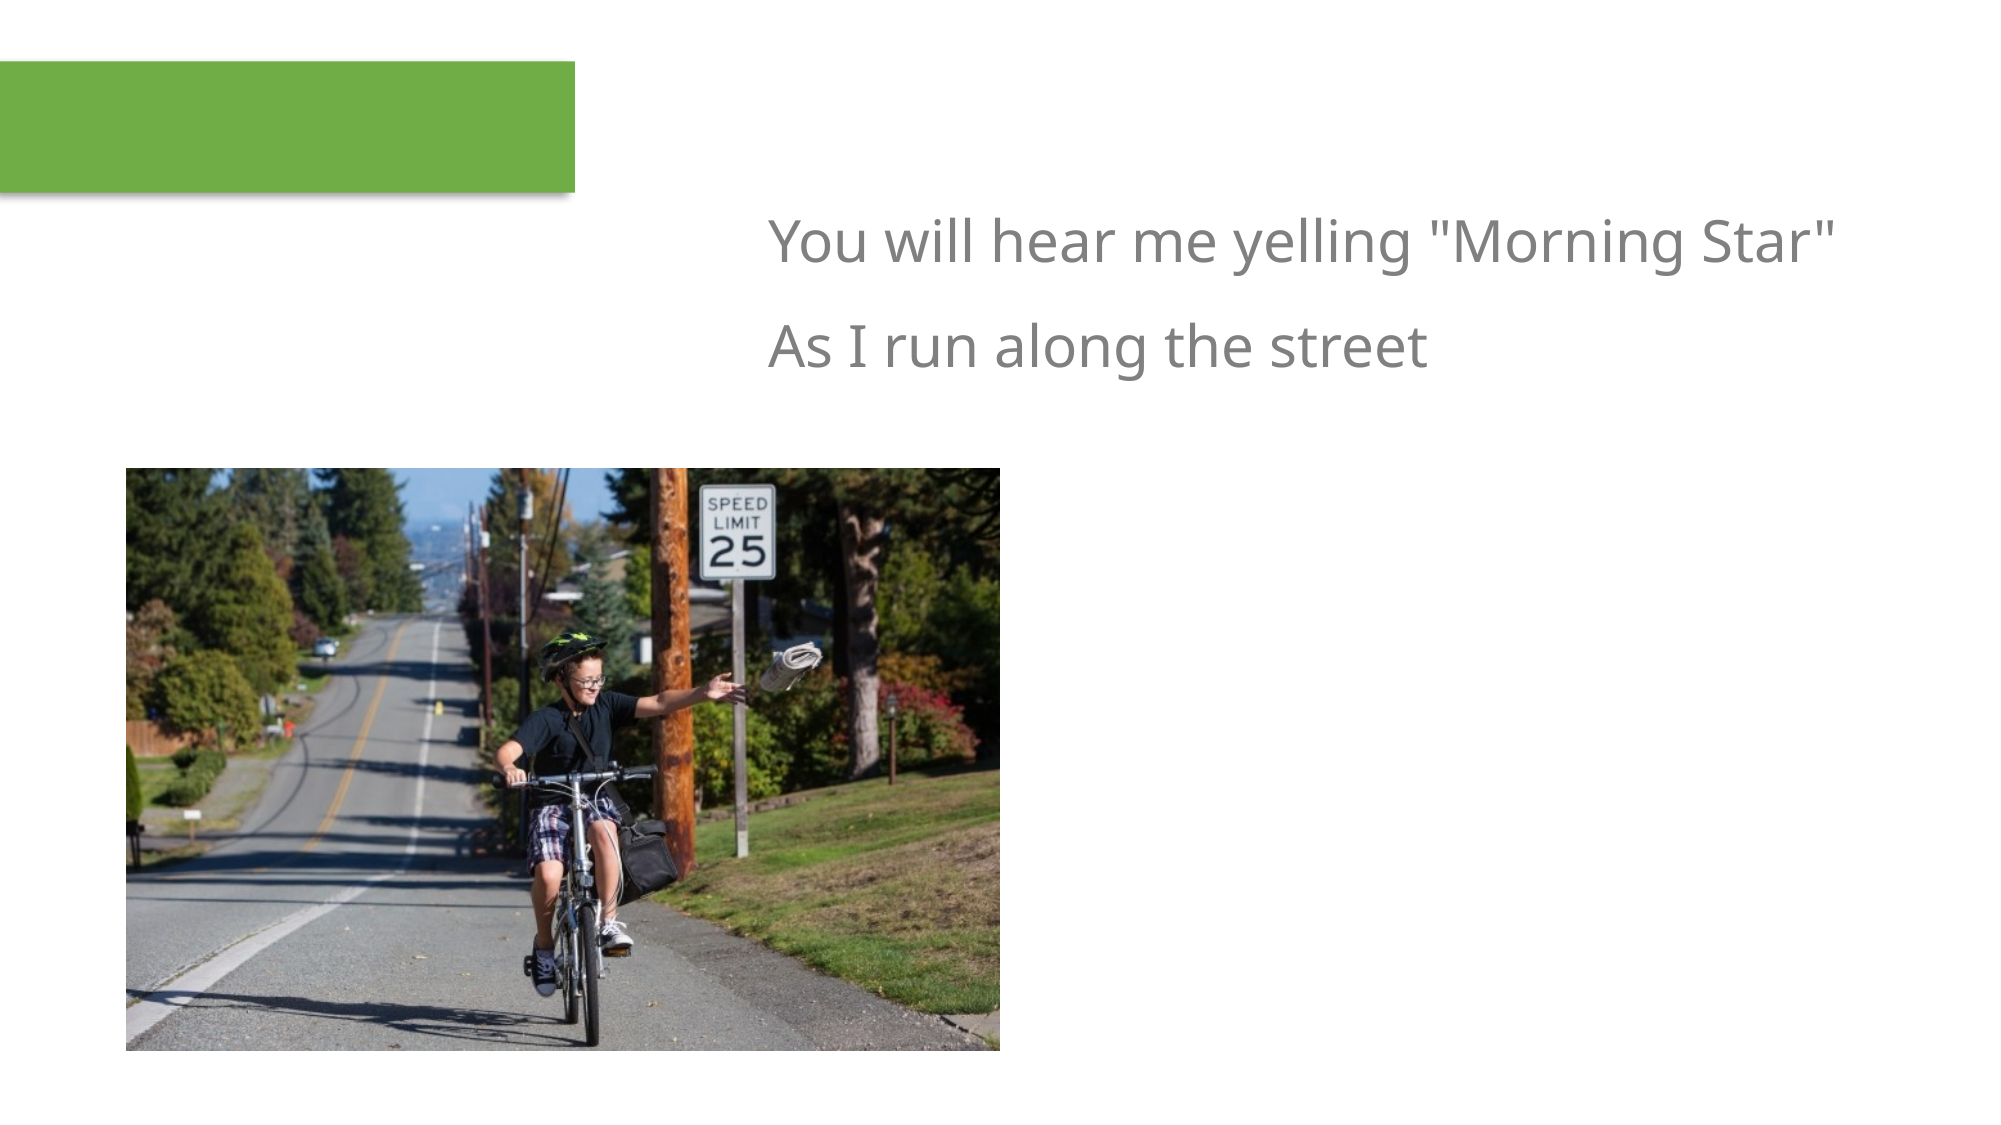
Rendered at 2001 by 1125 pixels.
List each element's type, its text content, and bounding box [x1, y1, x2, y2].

text_box You will hear me yelling "Morning Star" As I run along the street [753, 161, 1929, 386]
picture [126, 468, 1000, 1051]
text_box [0, 60, 576, 194]
